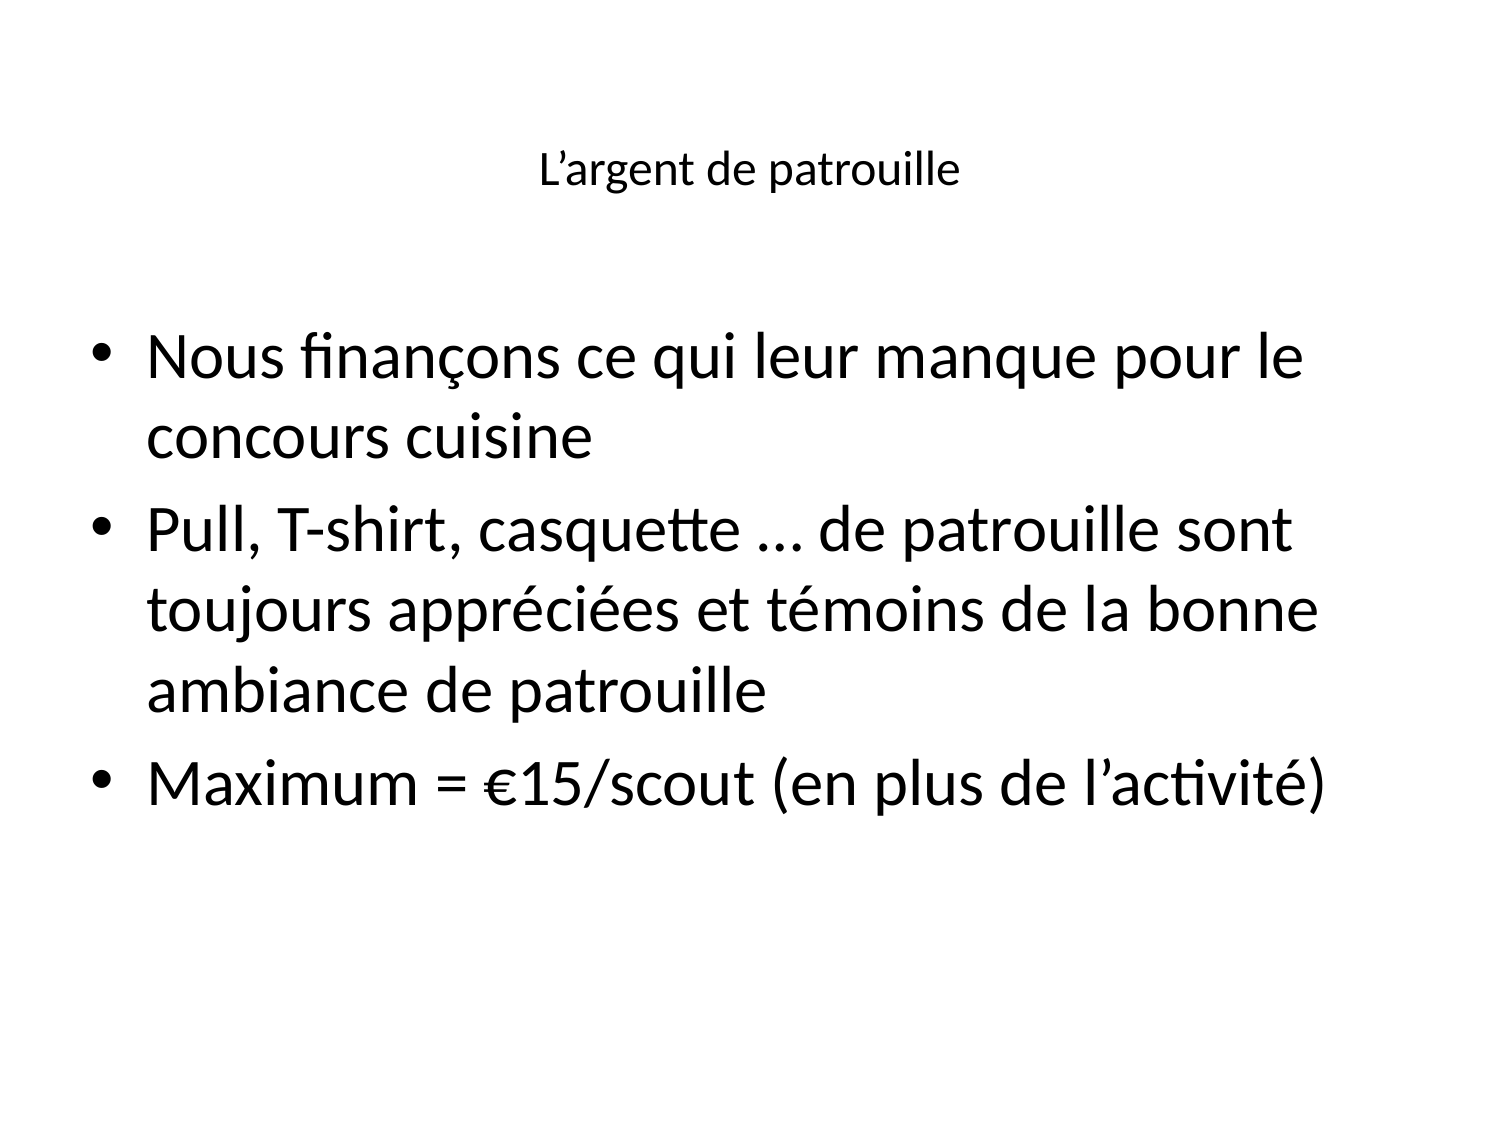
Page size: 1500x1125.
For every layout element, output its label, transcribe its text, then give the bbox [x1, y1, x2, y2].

title L’argent de patrouille [75, 127, 1425, 263]
list Nous finançons ce qui leur manque pour le concours cuisine Pull, T-shirt, casquette … de patrouille sont toujours appréciées et témoins de la bonne ambiance de patrouille Maximum = €15/scout (en plus de l’activité) [75, 304, 1425, 1075]
